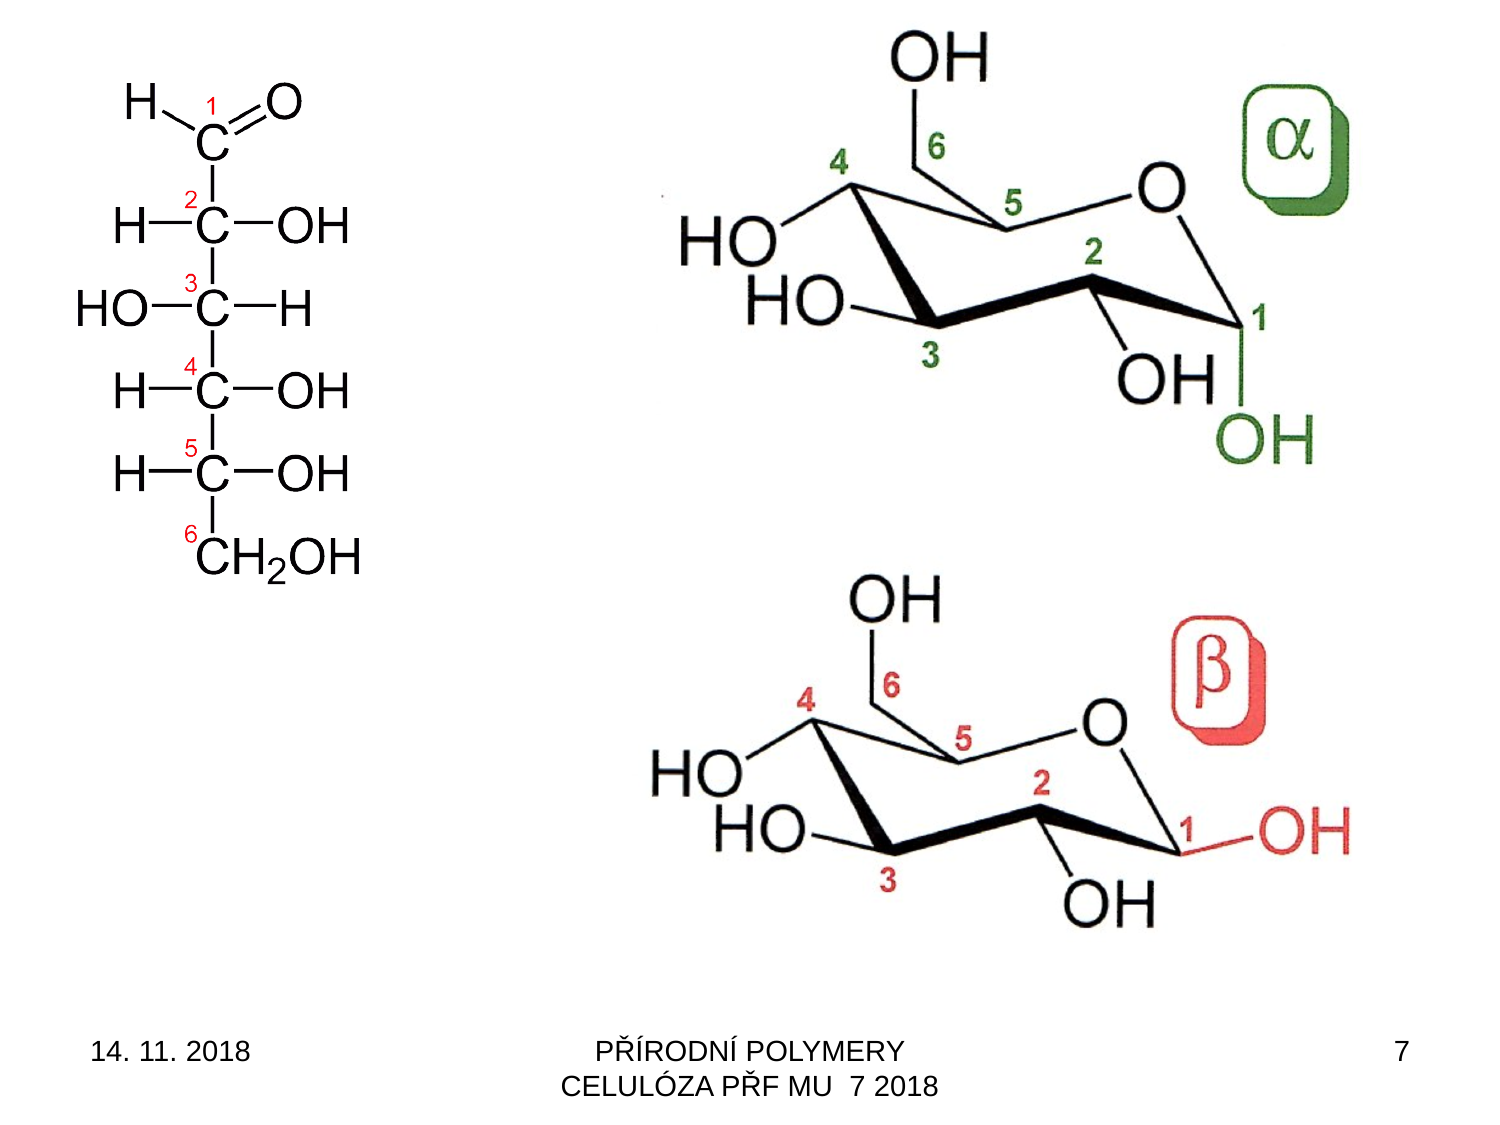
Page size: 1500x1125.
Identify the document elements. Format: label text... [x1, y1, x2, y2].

picture [655, 18, 1363, 479]
footer PŘÍRODNÍ POLYMERY CELULÓZA PŘF MU 7 2018 [512, 1024, 988, 1103]
slide_number 14. 11. 2018 [74, 1024, 426, 1103]
picture [64, 66, 372, 594]
picture [631, 550, 1371, 963]
slide_number 7 [1074, 1024, 1426, 1103]
